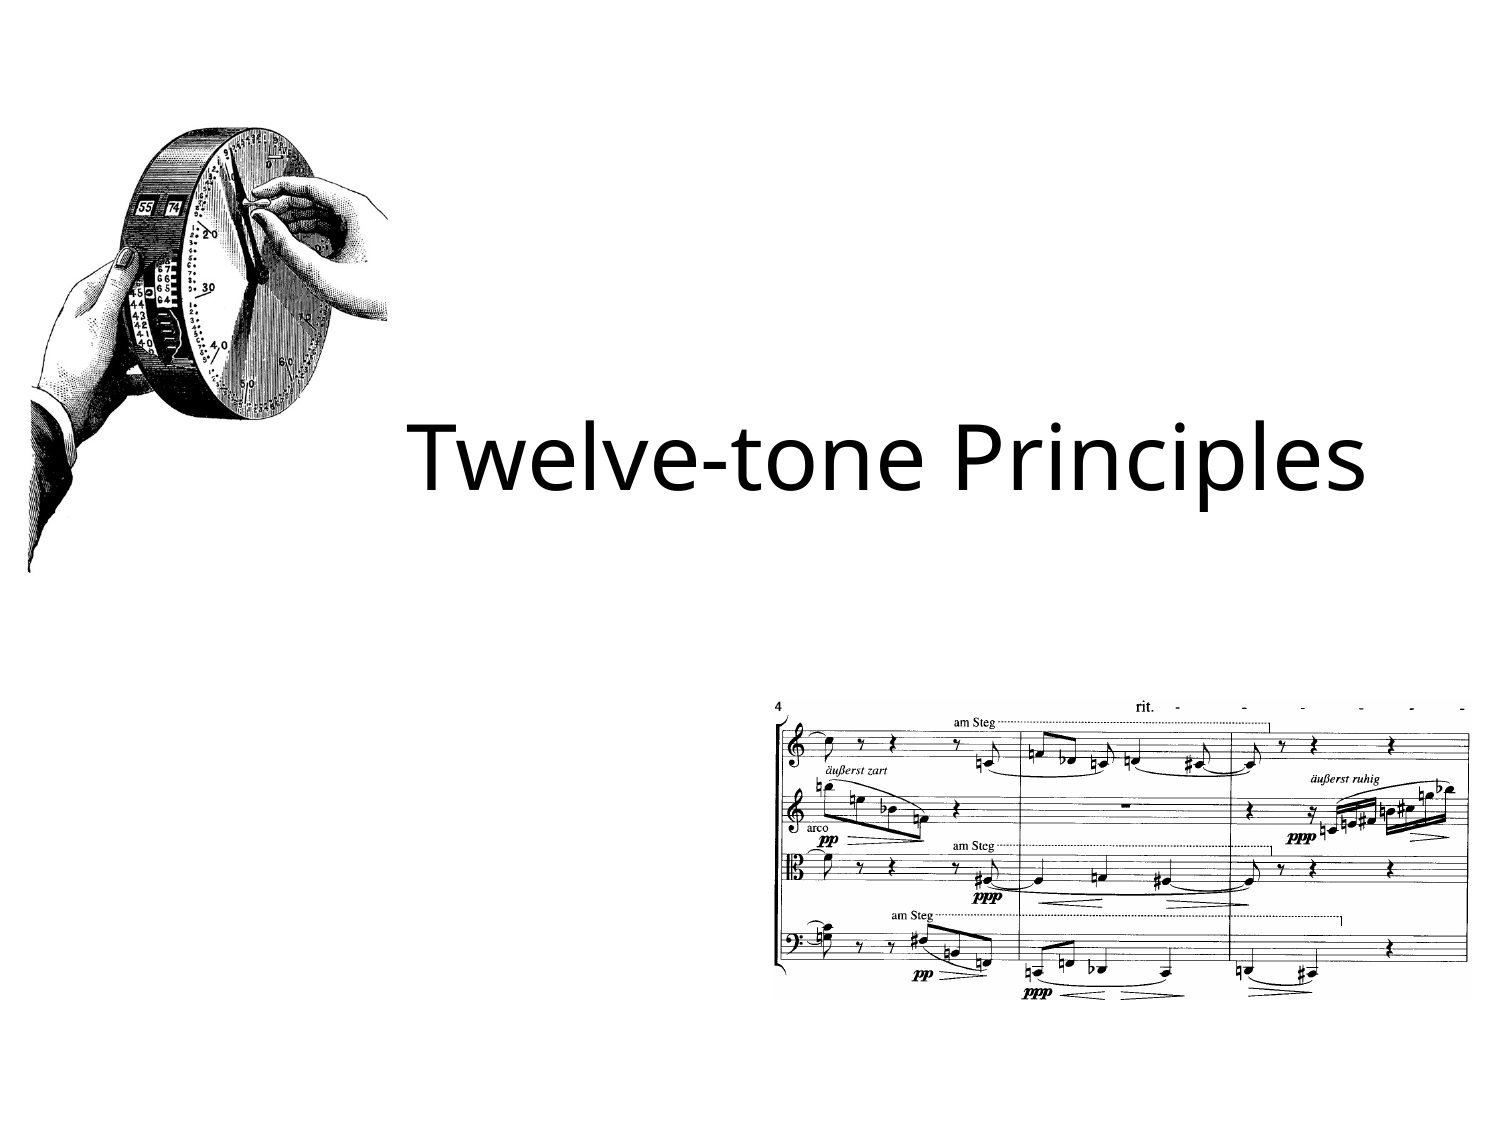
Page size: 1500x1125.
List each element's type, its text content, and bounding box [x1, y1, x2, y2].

picture [24, 124, 392, 576]
title Twelve-tone Principles [386, 0, 1388, 518]
picture [774, 699, 1473, 1000]
